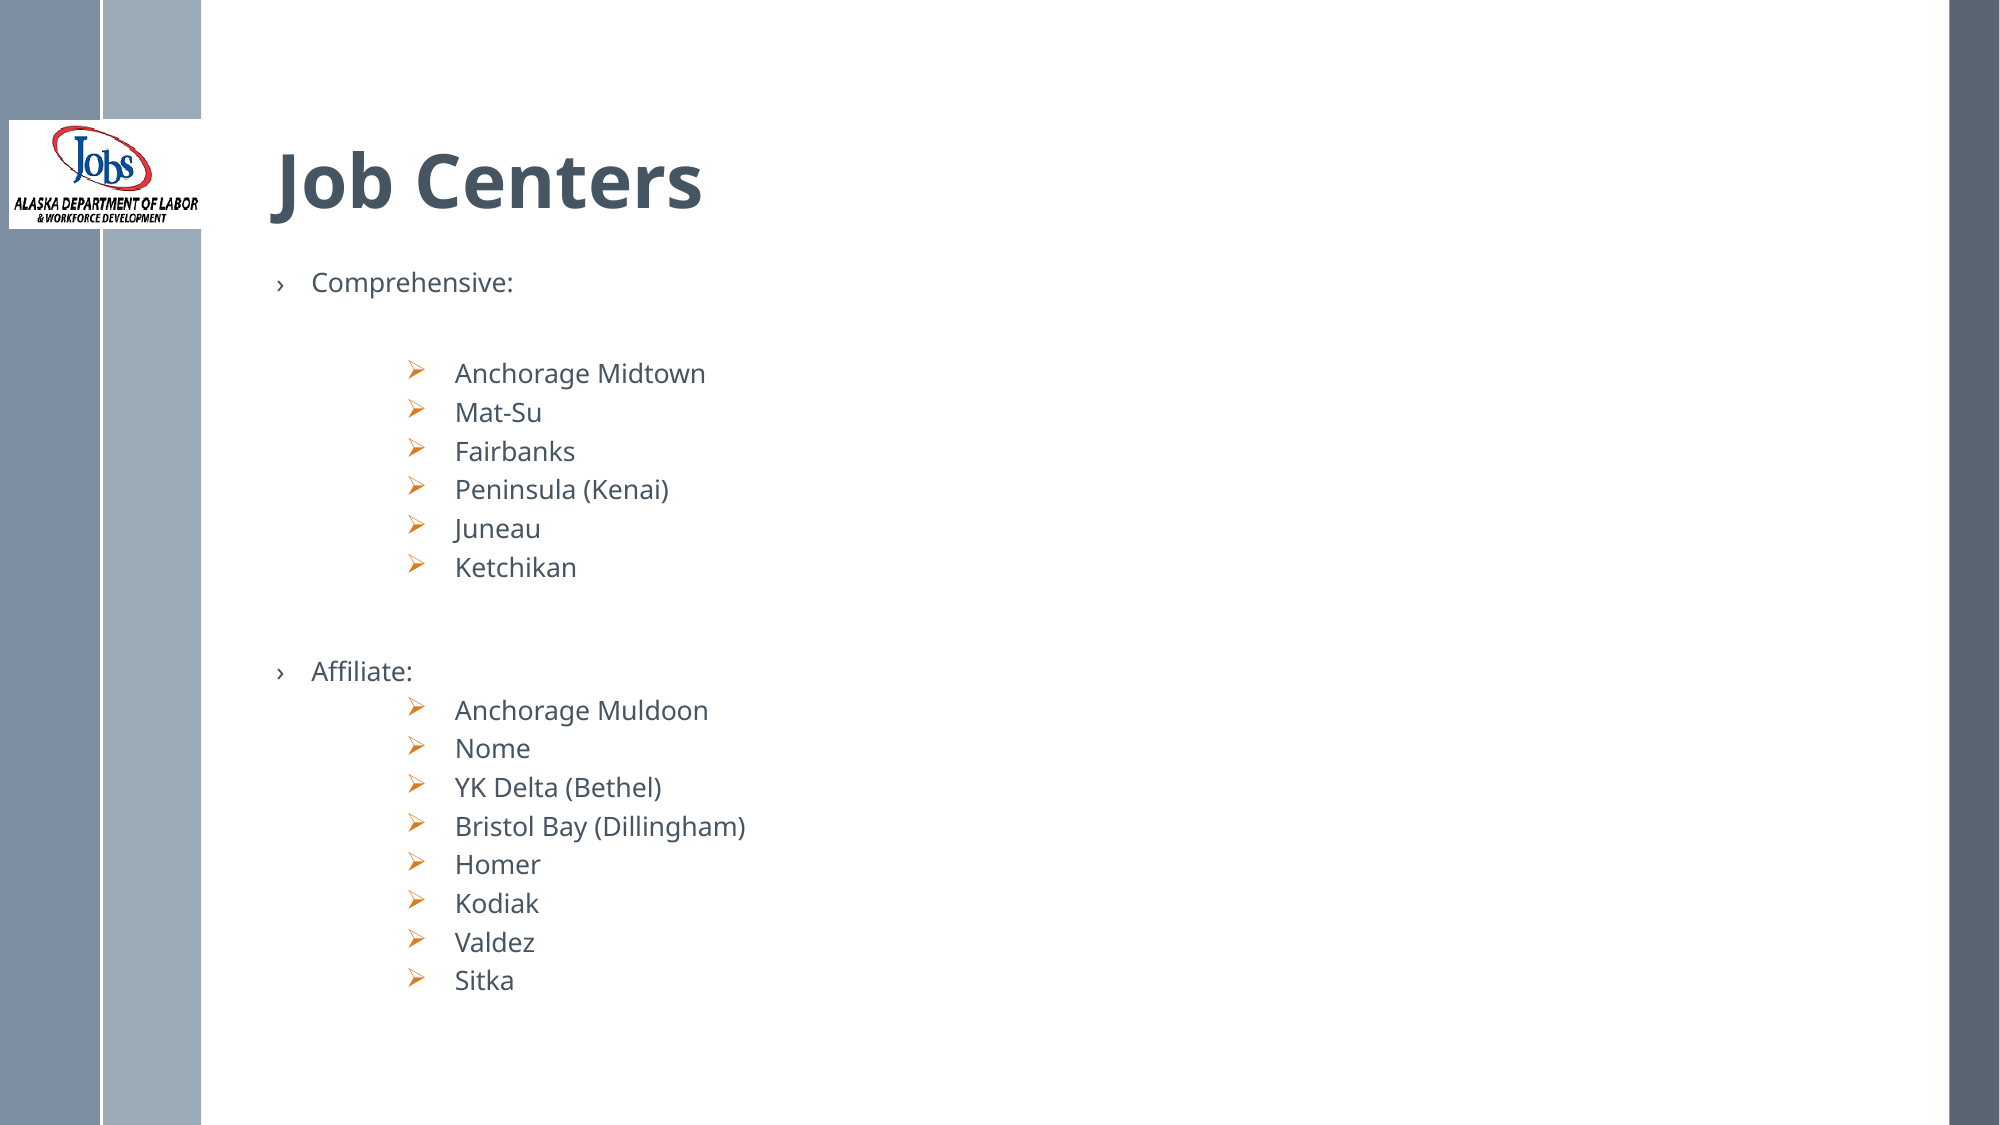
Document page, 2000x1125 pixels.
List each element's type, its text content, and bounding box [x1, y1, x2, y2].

picture [9, 120, 202, 229]
title Job Centers [261, 29, 1867, 233]
list Comprehensive: Anchorage Midtown Mat-Su Fairbanks Peninsula (Kenai) Juneau Ketchikan Affiliate: Anchorage Muldoon Nome YK Delta (Bethel) Bristol Bay (Dillingham) Homer Kodiak Valdez Sitka [261, 262, 1867, 1013]
